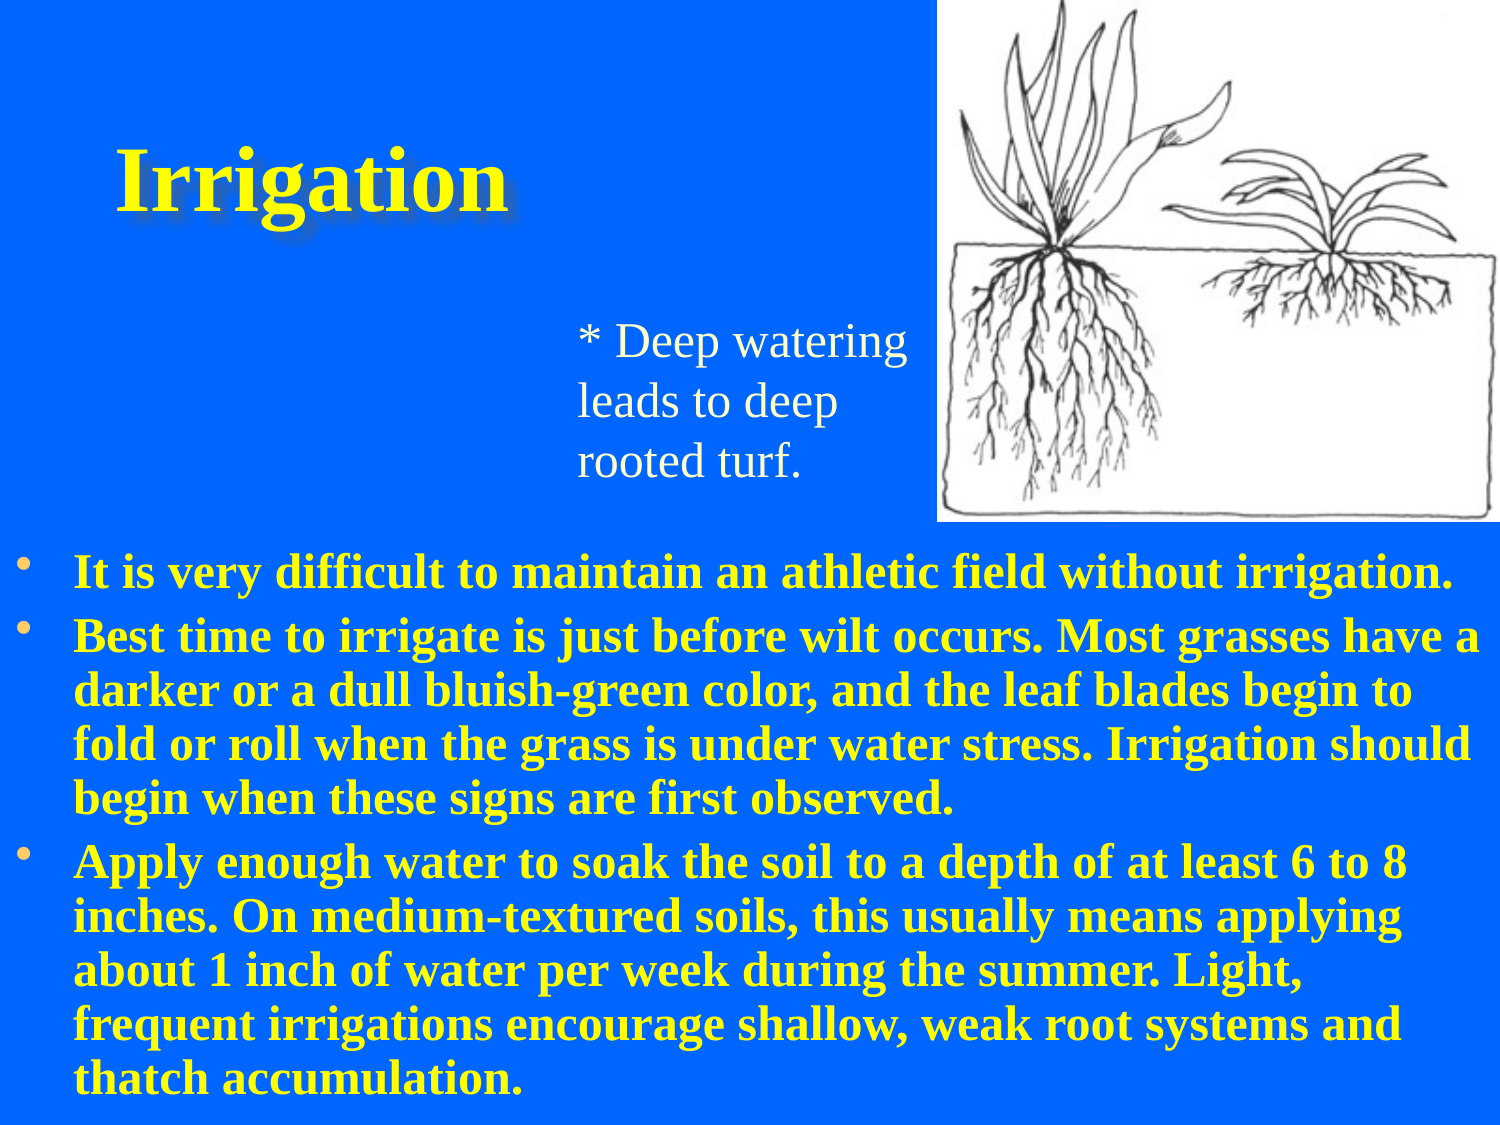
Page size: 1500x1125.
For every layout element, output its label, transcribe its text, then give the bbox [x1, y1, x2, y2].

list It is very difficult to maintain an athletic field without irrigation. Best time to irrigate is just before wilt occurs. Most grasses have a darker or a dull bluish-green color, and the leaf blades begin to fold or roll when the grass is under water stress. Irrigation should begin when these signs are first observed. Apply enough water to soak the soil to a depth of at least 6 to 8 inches. On medium-textured soils, this usually means applying about 1 inch of water per week during the summer. Light, frequent irrigations encourage shallow, weak root systems and thatch accumulation. [0, 537, 1500, 1075]
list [937, 0, 1500, 522]
text_box * Deep watering leads to deep rooted turf. [562, 299, 925, 495]
title Irrigation [37, 50, 588, 238]
